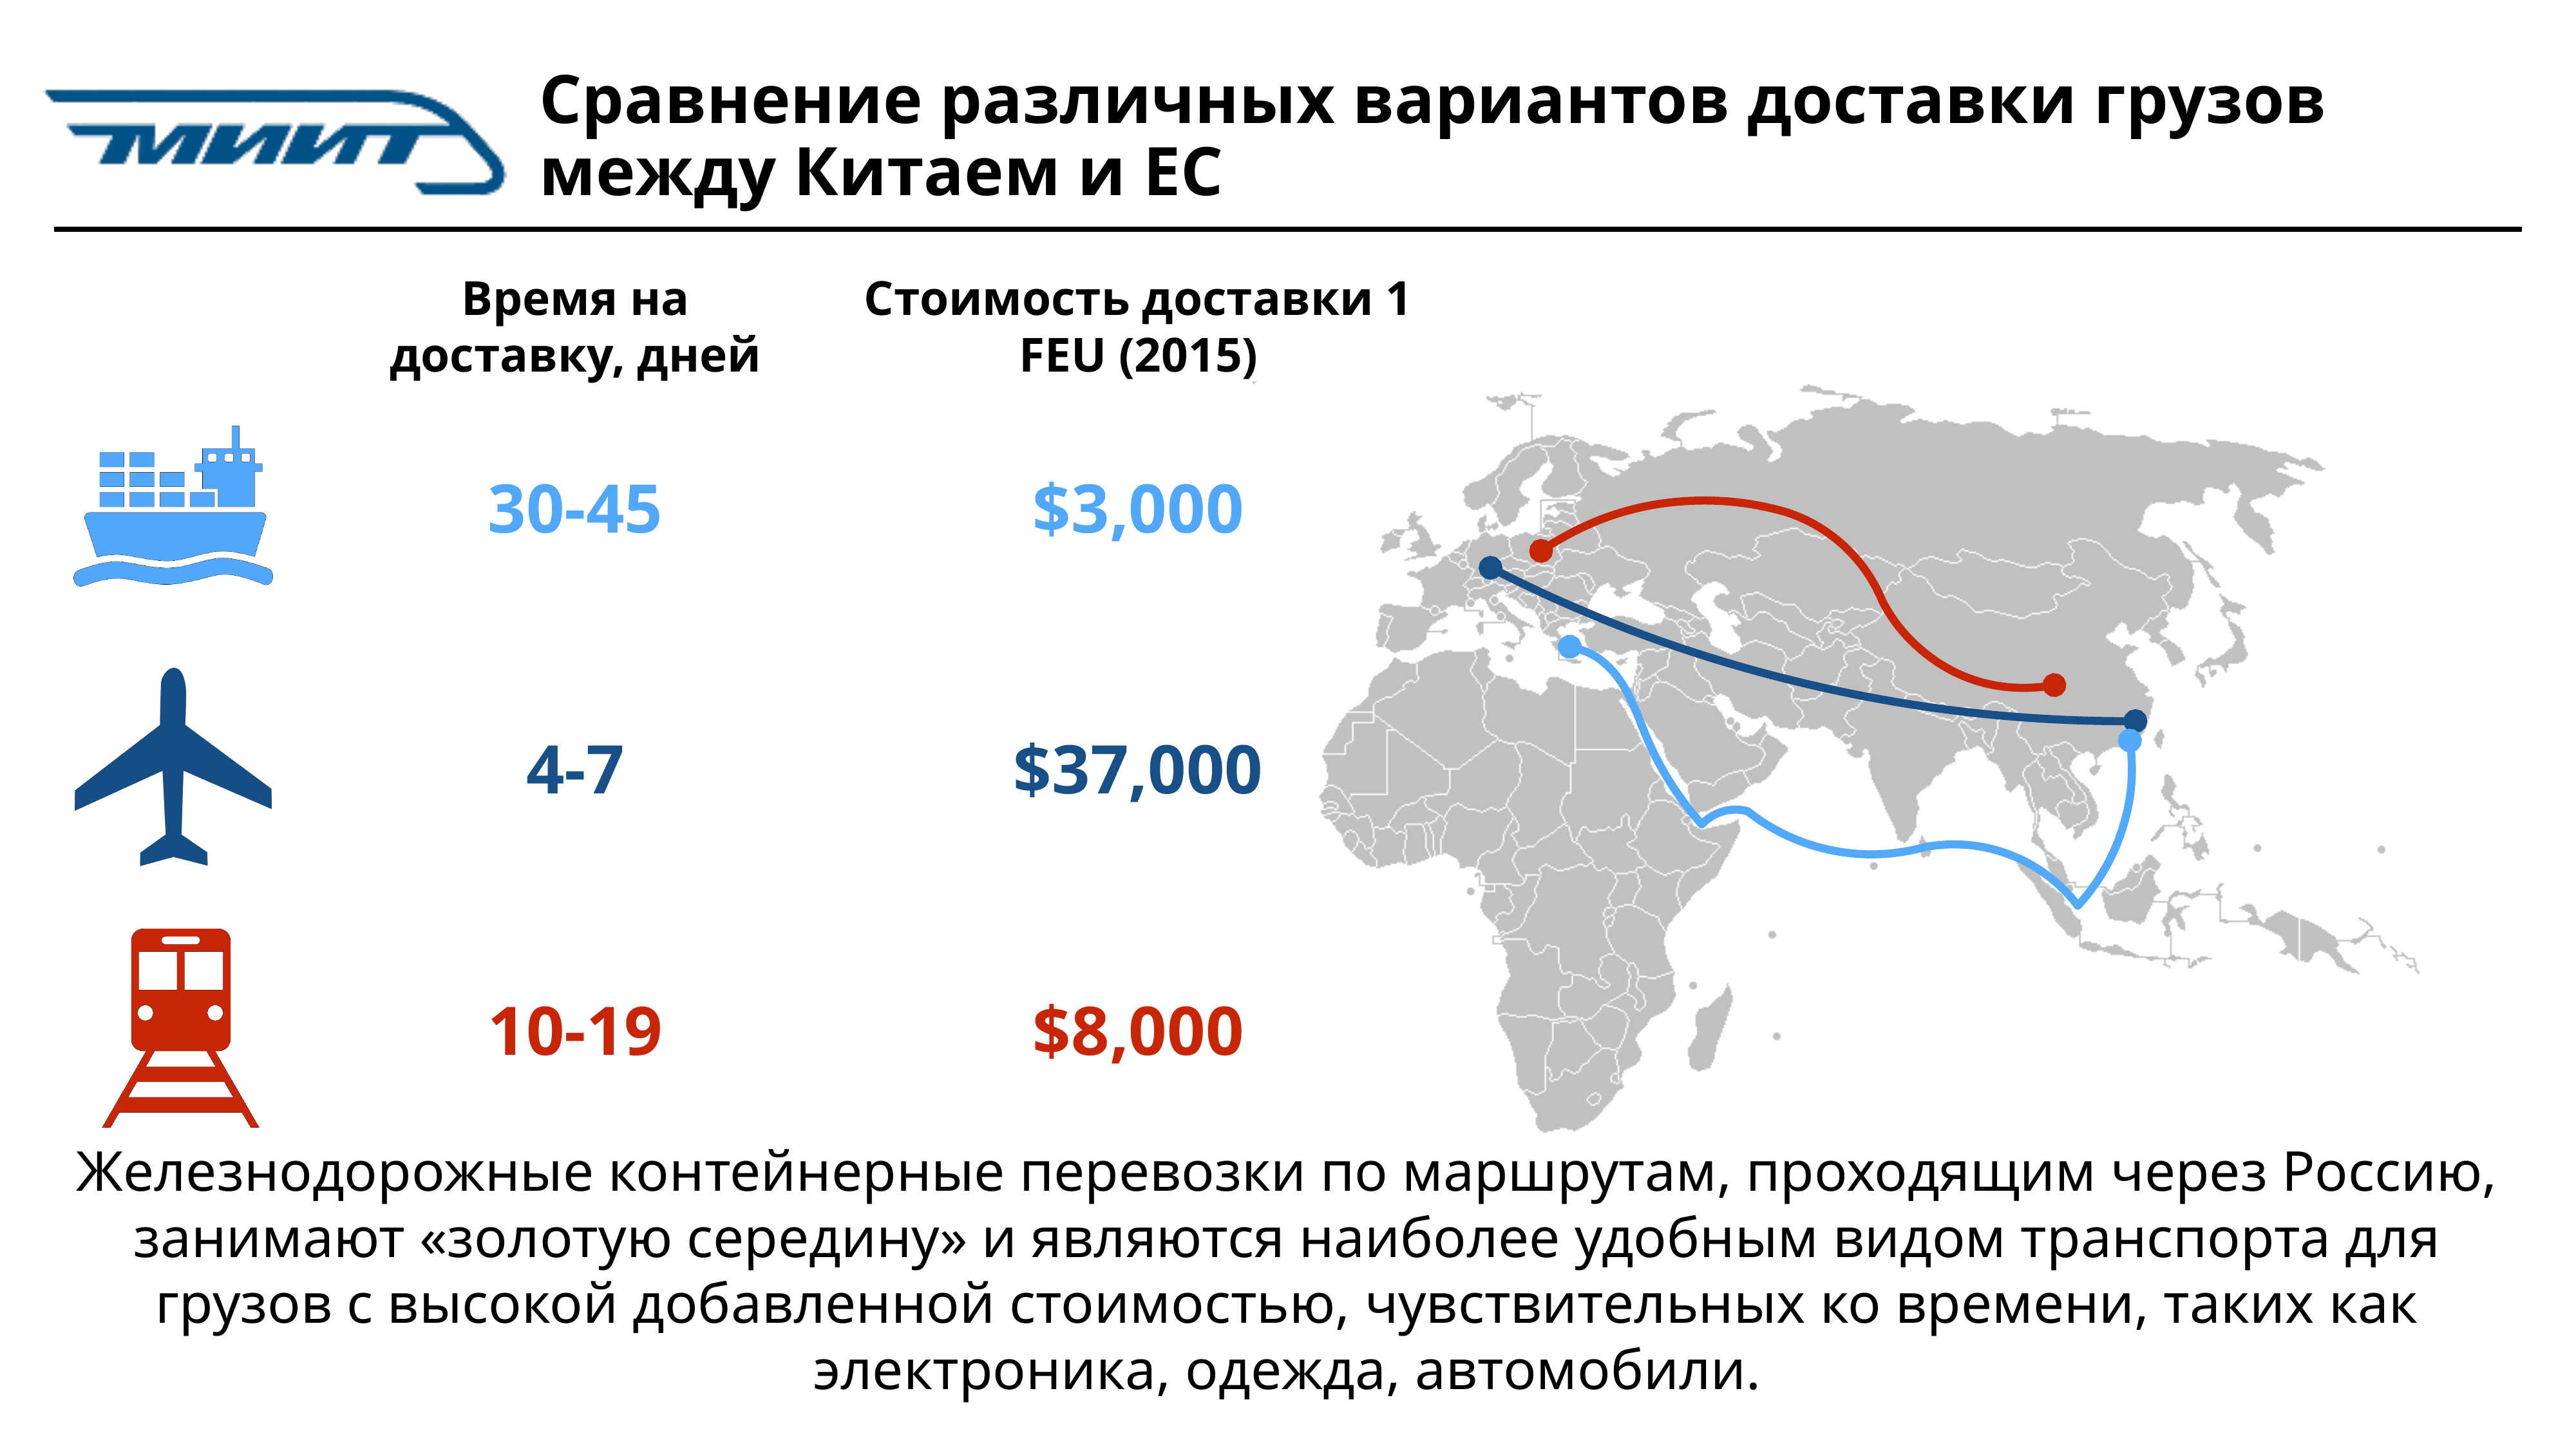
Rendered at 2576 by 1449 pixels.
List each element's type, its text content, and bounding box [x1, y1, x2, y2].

text_box Железнодорожные контейнерные перевозки по маршрутам, проходящим через Россию, занимают «золотую середину» и являются наиболее удобным видом транспорта для грузов с высокой добавленной стоимостью, чувствительных ко времени, таких как электроника, одежда, автомобили. [38, 1128, 2538, 1408]
text_box 4-7 [520, 721, 630, 813]
picture [74, 667, 272, 867]
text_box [1224, 354, 2473, 1285]
text_box $8,000 [1027, 982, 1221, 1074]
text_box Время на доставку, дней [352, 263, 799, 387]
text_box 30-45 [352, 460, 799, 552]
text_box $3,000 [916, 460, 1221, 552]
picture [80, 929, 279, 1128]
title Сравнение различных вариантов доставки грузов между Китаем и ЕС [529, 49, 2518, 227]
picture [73, 406, 273, 605]
picture [28, 55, 533, 220]
text_box 10-19 [482, 982, 669, 1074]
text_box $37,000 [1008, 721, 1221, 813]
text_box Стоимость доставки 1 FEU (2015) [838, 263, 1439, 387]
